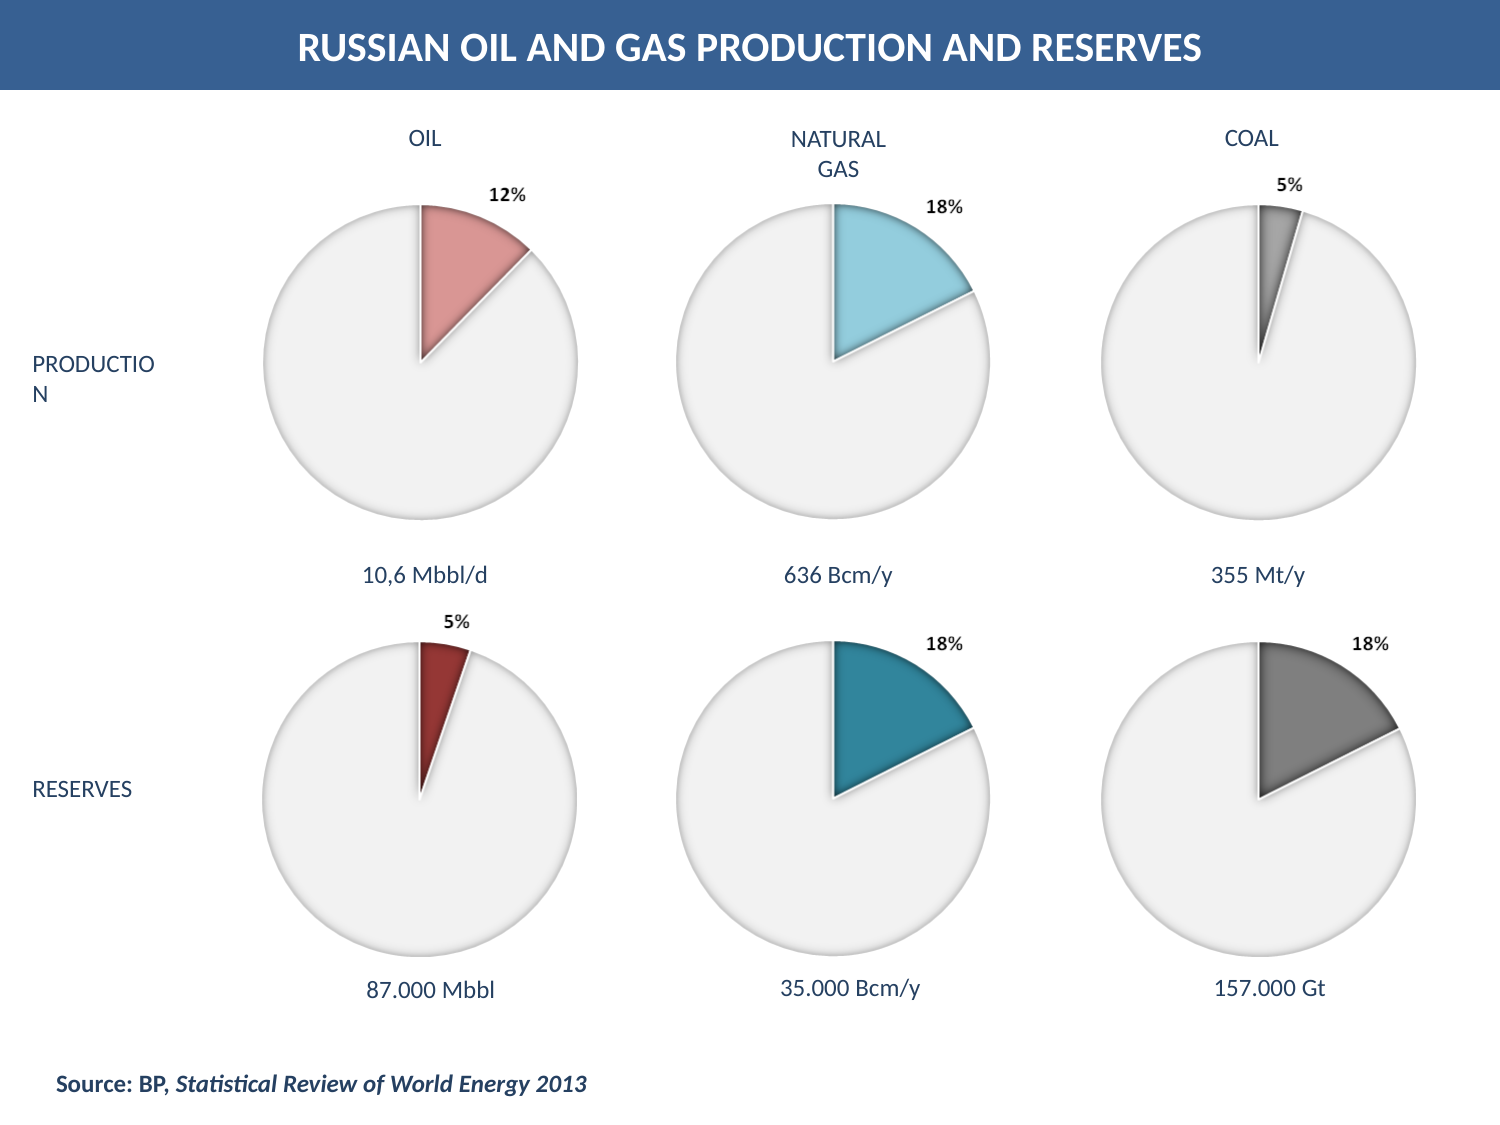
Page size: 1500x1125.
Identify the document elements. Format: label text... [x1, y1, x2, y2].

text_box Coal [1175, 113, 1329, 158]
text_box Russian oil and gas production and reserves [0, 12, 1500, 78]
text_box 636 Bcm/y [714, 571, 963, 596]
text_box Oil [348, 113, 502, 158]
picture [631, 597, 1034, 1001]
picture [631, 160, 1034, 563]
text_box 355 Mt/y [1104, 571, 1412, 595]
text_box Natural gas [761, 115, 916, 158]
picture [1056, 597, 1459, 1000]
text_box Production [17, 339, 172, 415]
picture [218, 597, 621, 1000]
text_box Reserves [17, 765, 172, 810]
picture [1056, 160, 1459, 563]
text_box Source: BP, Statistical Review of World Energy 2013 [41, 1060, 691, 1106]
text_box 10,6 Mbbl/d [206, 550, 644, 596]
picture [218, 160, 622, 563]
